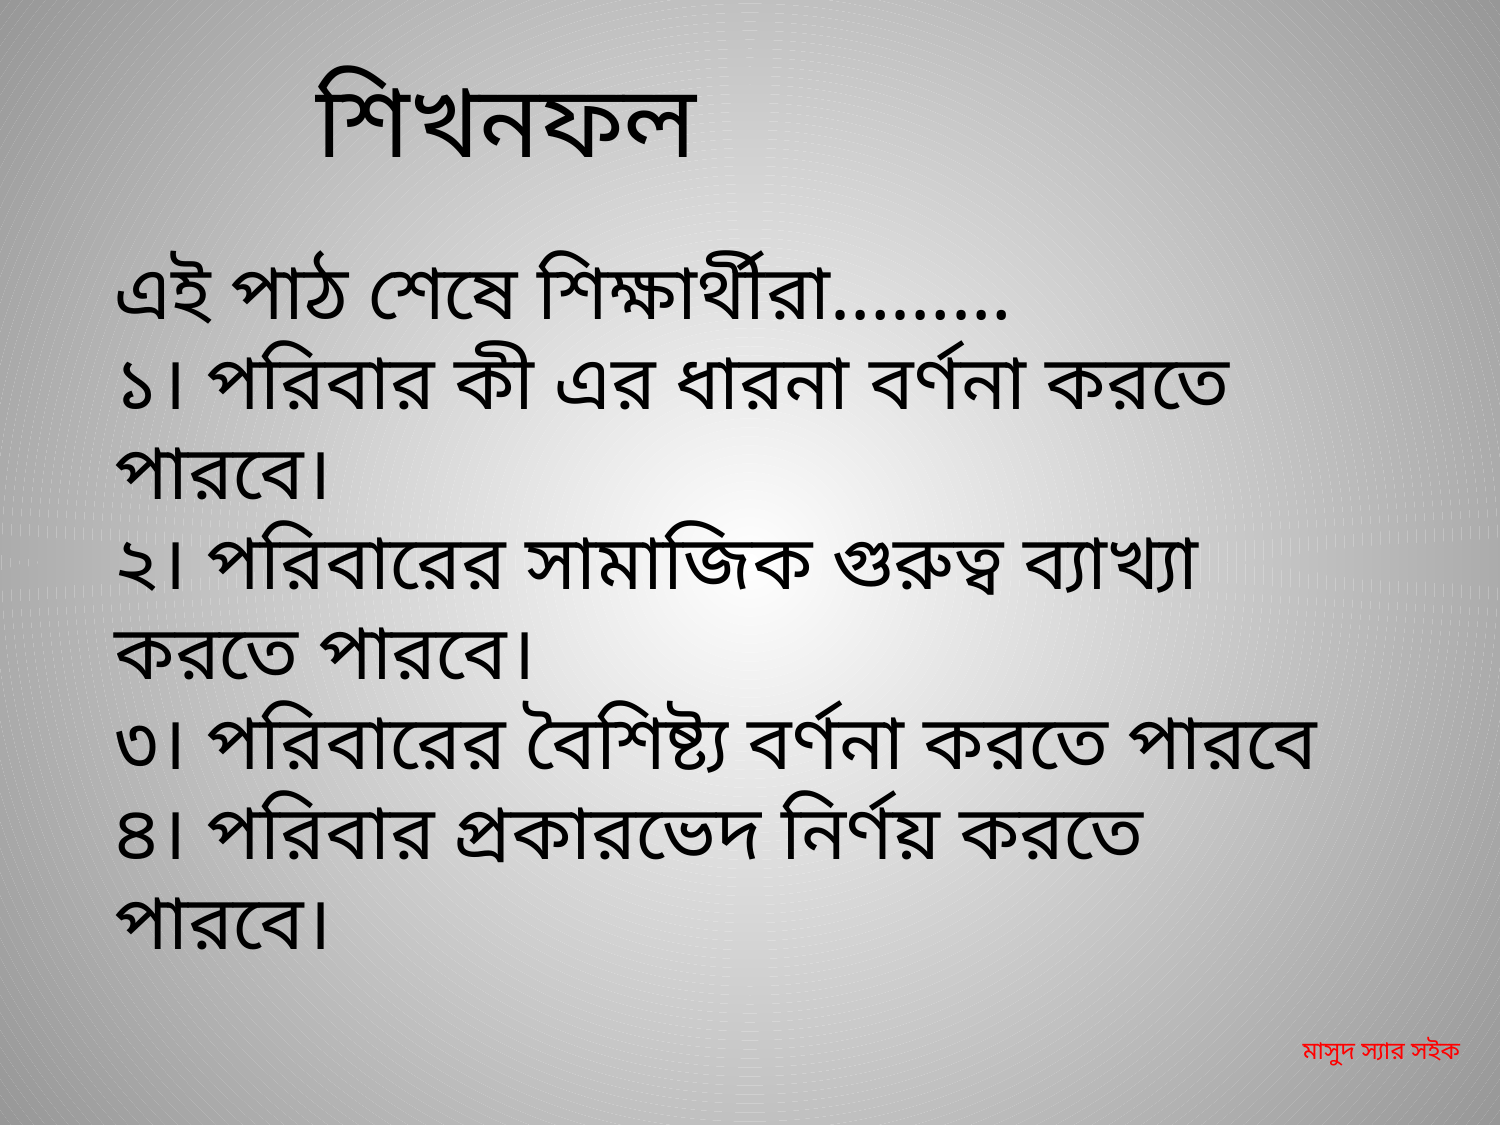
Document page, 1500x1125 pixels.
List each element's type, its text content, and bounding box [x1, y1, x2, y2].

text_box শিখনফল [301, 50, 712, 185]
text_box মাসুদ স্যার সইক [1287, 1012, 1475, 1088]
text_box এই পাঠ শেষে শিক্ষার্থীরা……… ১। পরিবার কী এর ধারনা বর্ণনা করতে পারবে। ২। পরিবারের সামাজিক গুরুত্ব ব্যাখ্যা করতে পারবে। ৩। পরিবারের বৈশিষ্ট্য বর্ণনা করতে পারবে ৪। পরিবার প্রকারভেদ নির্ণয় করতে পারবে। [99, 237, 1388, 1063]
